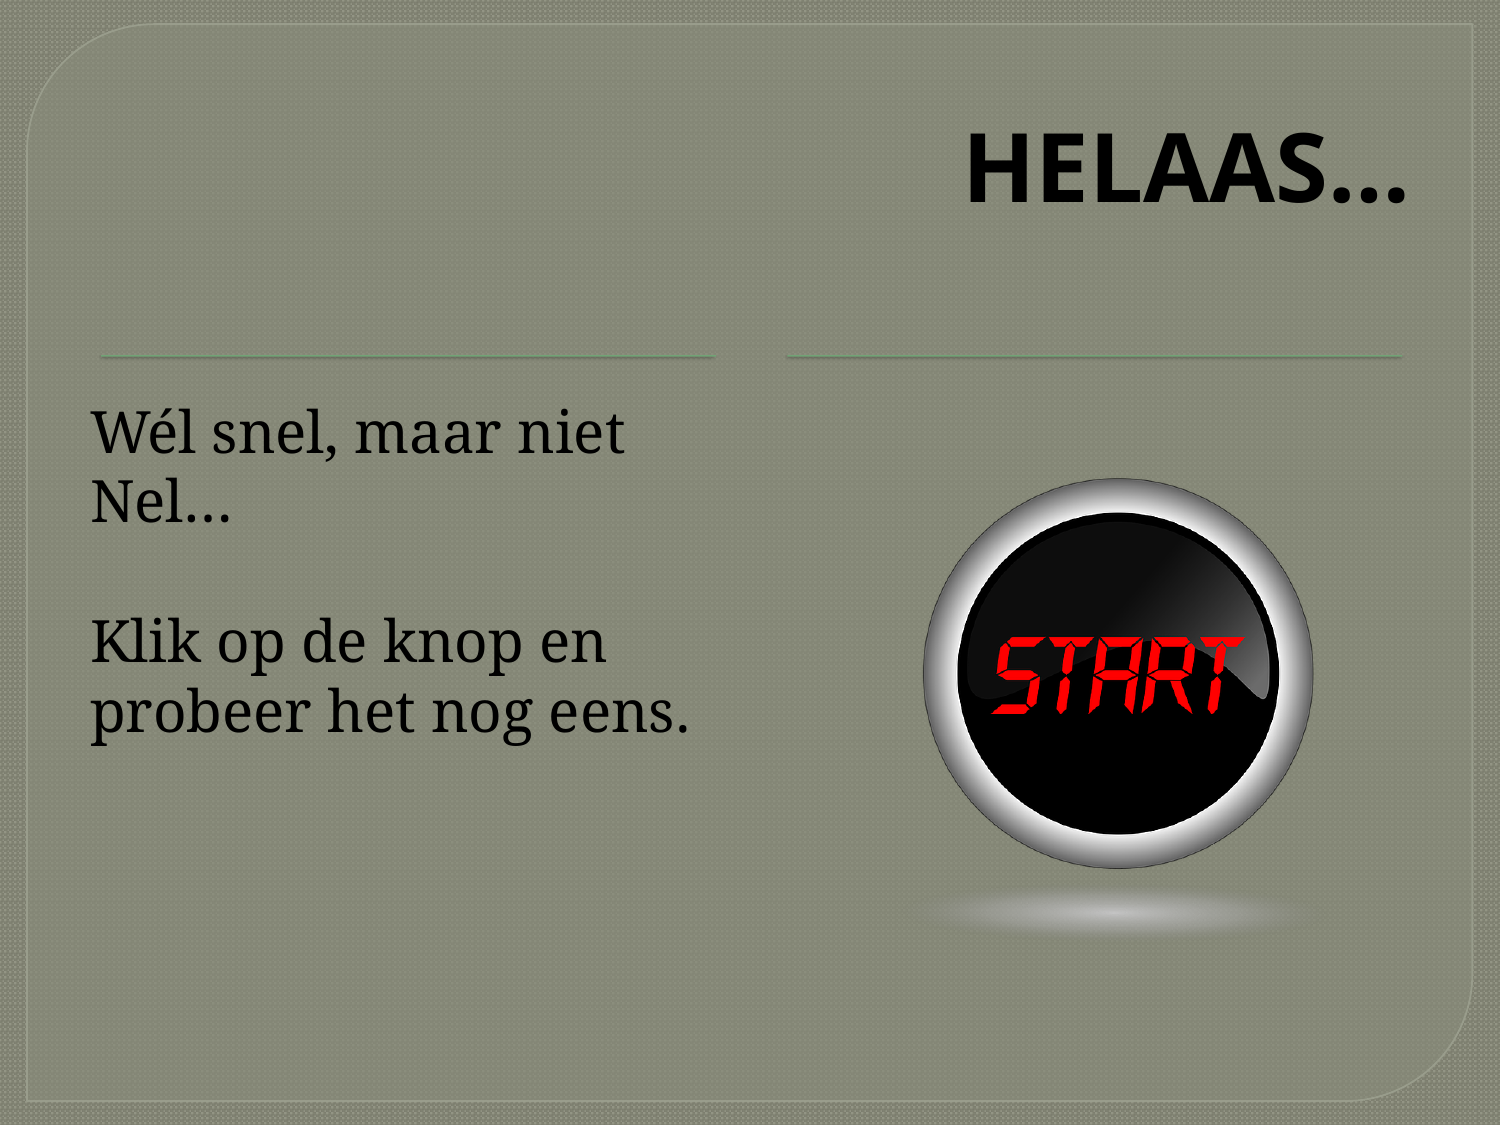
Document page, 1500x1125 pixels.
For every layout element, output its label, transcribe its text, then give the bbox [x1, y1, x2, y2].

title HELAAS… [75, 41, 1425, 229]
picture [878, 455, 1352, 947]
list [761, 387, 1425, 1035]
list Wél snel, maar niet Nel… Klik op de knop en probeer het nog eens. [75, 387, 738, 1035]
